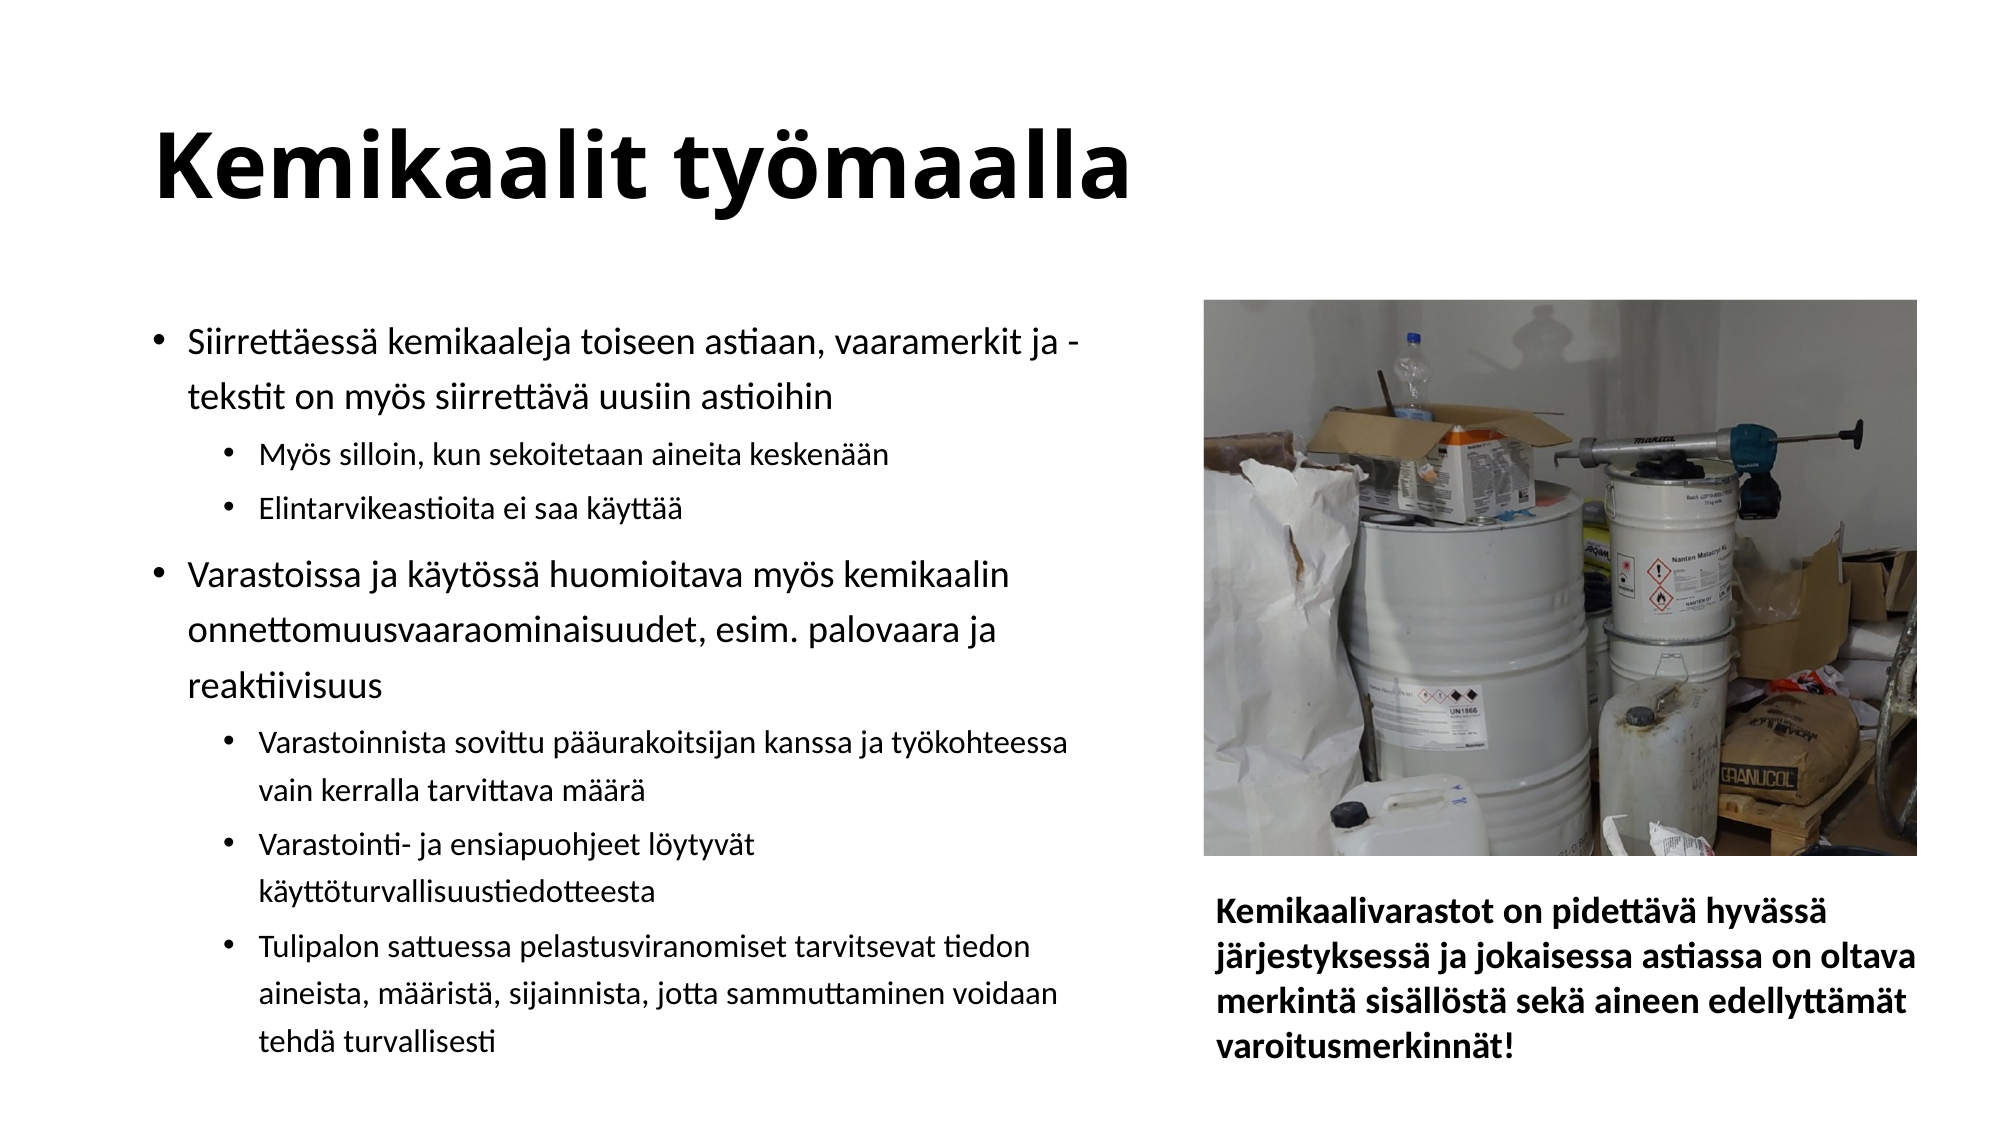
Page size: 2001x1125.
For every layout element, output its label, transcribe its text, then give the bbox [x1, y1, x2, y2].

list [1281, 220, 1838, 935]
picture [1204, 300, 1281, 856]
title Kemikaalit työmaalla [137, 59, 1863, 278]
list Siirrettäessä kemikaaleja toiseen astiaan, vaaramerkit ja -tekstit on myös siirrettävä uusiin astioihin Myös silloin, kun sekoitetaan aineita keskenään Elintarvikeastioita ei saa käyttää Varastoissa ja käytössä huomioitava myös kemikaalin onnettomuusvaaraominaisuudet, esim. palovaara ja reaktiivisuus Varastoinnista sovittu pääurakoitsijan kanssa ja työkohteessa vain kerralla tarvittava määrä Varastointi- ja ensiapuohjeet löytyvät käyttöturvallisuustiedotteesta Tulipalon sattuessa pelastusviranomiset tarvitsevat tiedon aineista, määristä, sijainnista, jotta sammuttaminen voidaan tehdä turvallisesti [137, 299, 1131, 1076]
text_box Kemikaalivarastot on pidettävä hyvässä järjestyksessä ja jokaisessa astiassa on oltava merkintä sisällöstä sekä aineen edellyttämät varoitusmerkinnät! [1200, 878, 1934, 1074]
picture [1838, 300, 1917, 856]
